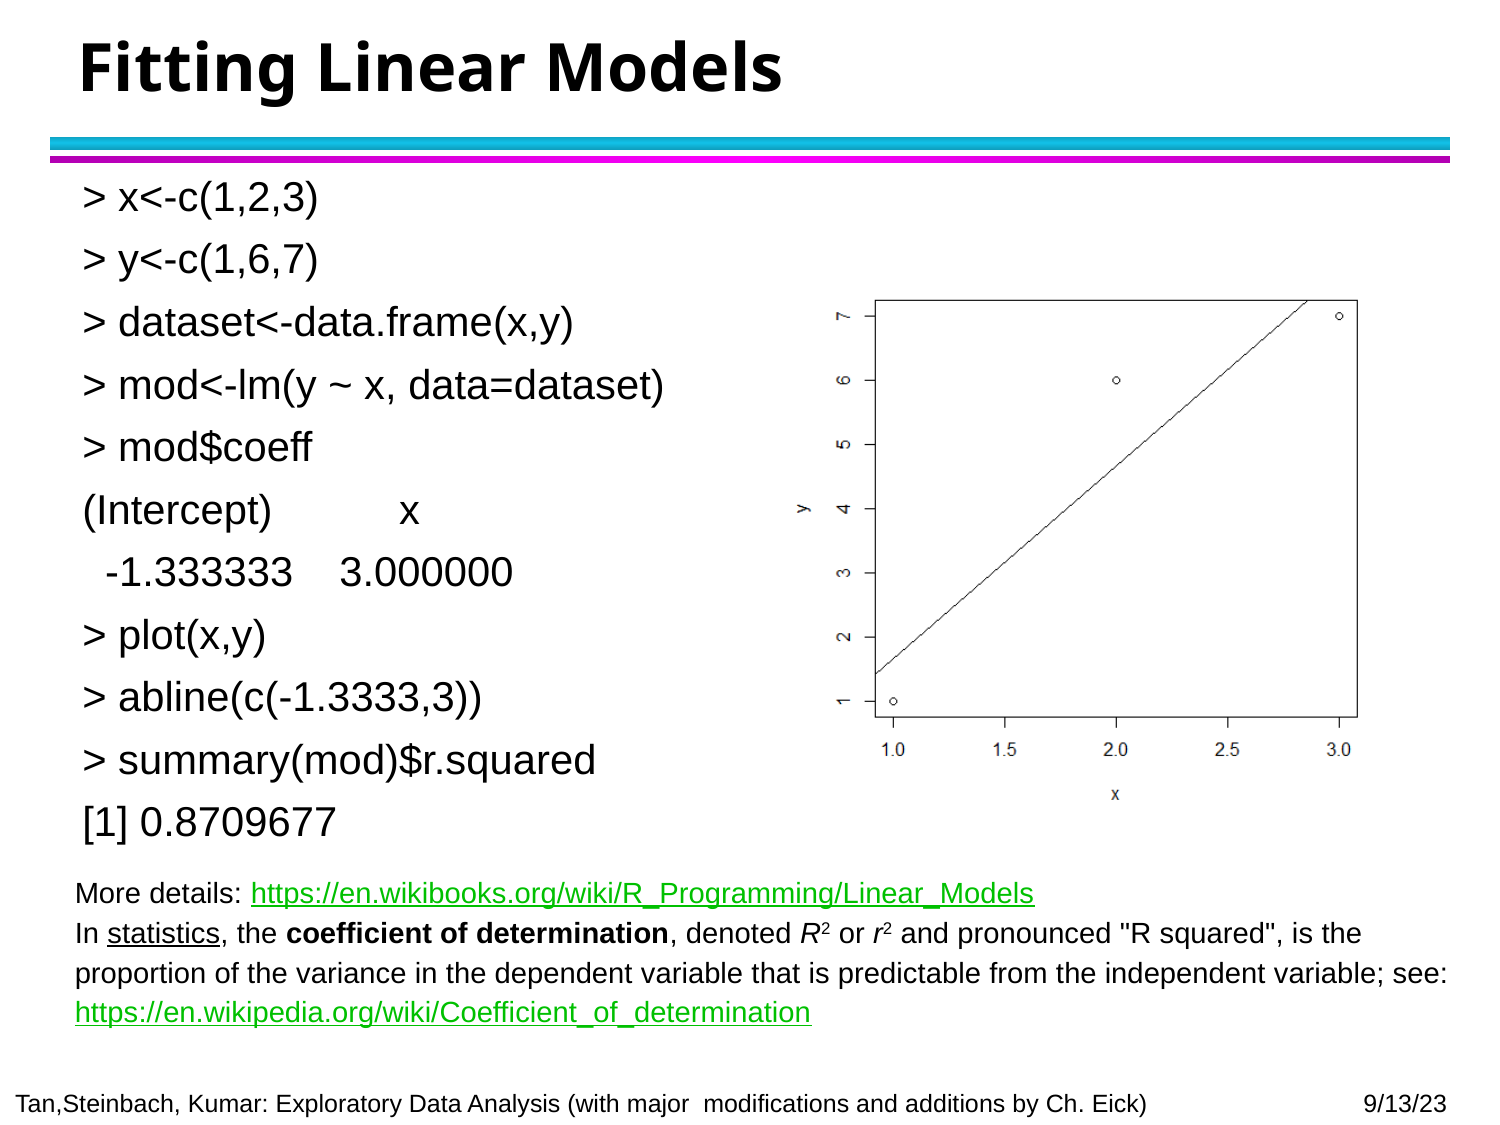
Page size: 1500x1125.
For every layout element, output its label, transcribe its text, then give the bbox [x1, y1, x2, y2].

text_box More details: https://en.wikibooks.org/wiki/R_Programming/Linear_Models In statistics, the coefficient of determination, denoted R2 or r2 and pronounced "R squared", is the proportion of the variance in the dependent variable that is predictable from the independent variable; see: https://en.wikipedia.org/wiki/Coefficient_of_determination [60, 871, 1474, 1077]
list > x<-c(1,2,3) > y<-c(1,6,7) > dataset<-data.frame(x,y) > mod<-lm(y ~ x, data=dataset) > mod$coeff (Intercept) x -1.333333 3.000000 > plot(x,y) > abline(c(-1.3333,3)) > summary(mod)$r.squared [1] 0.8709677 [67, 162, 1450, 871]
picture [787, 212, 1403, 827]
title Fitting Linear Models [62, 24, 1475, 113]
